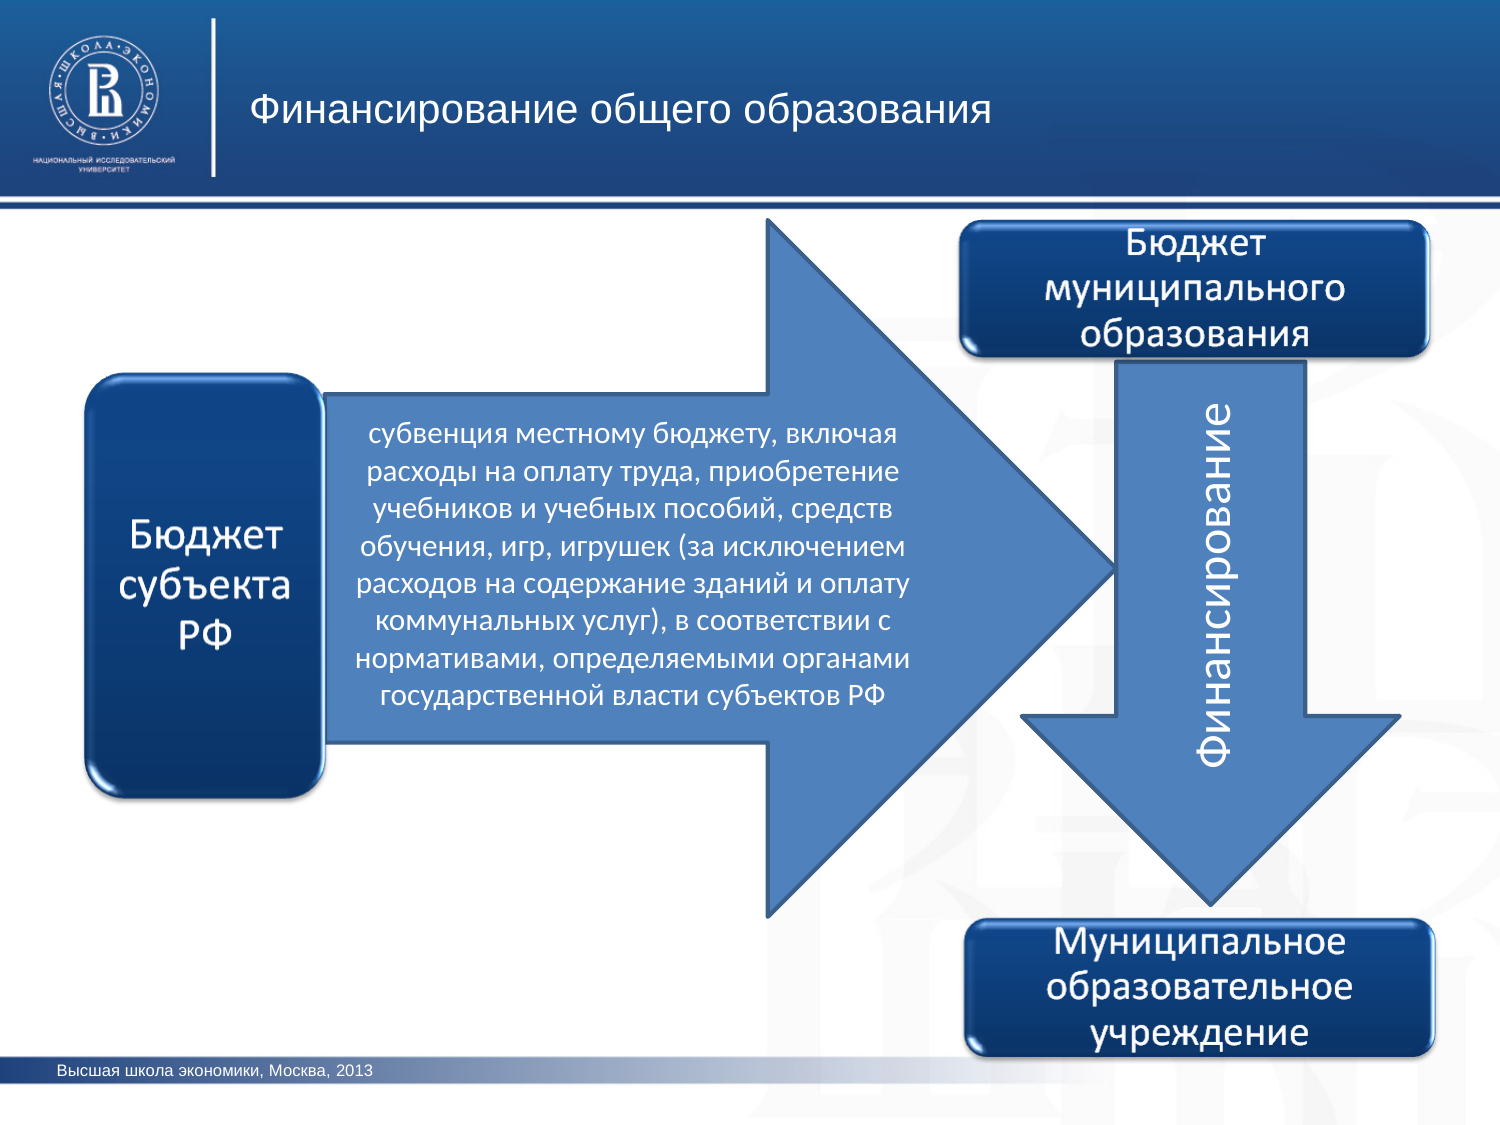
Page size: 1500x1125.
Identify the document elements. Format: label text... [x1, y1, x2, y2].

text_box Высшая школа экономики, Москва, 2013 [41, 1052, 722, 1093]
picture [0, 0, 1500, 1125]
text_box Финансирование общего образования [234, 43, 1409, 171]
